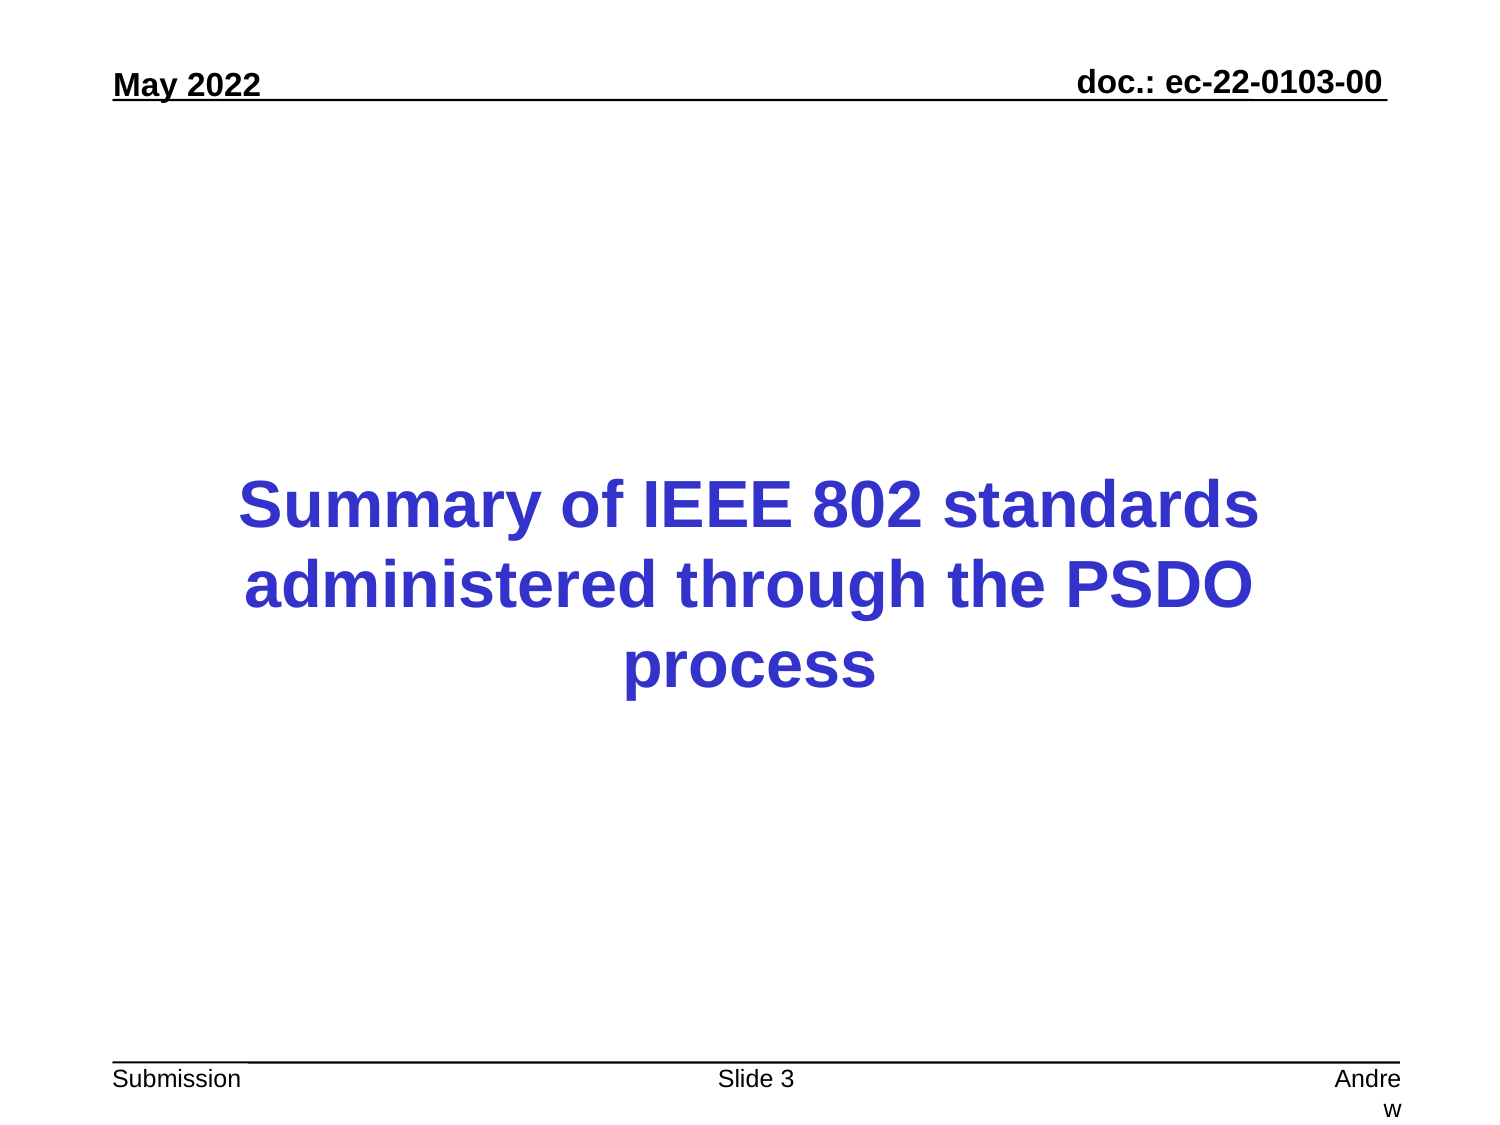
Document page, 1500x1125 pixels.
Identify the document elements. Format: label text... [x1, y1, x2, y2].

title Summary of IEEE 802 standards administered through the PSDO process [112, 112, 1388, 1050]
footer Andrew Myles, Cisco [1320, 1061, 1402, 1093]
slide_number Slide 3 [709, 1061, 803, 1093]
